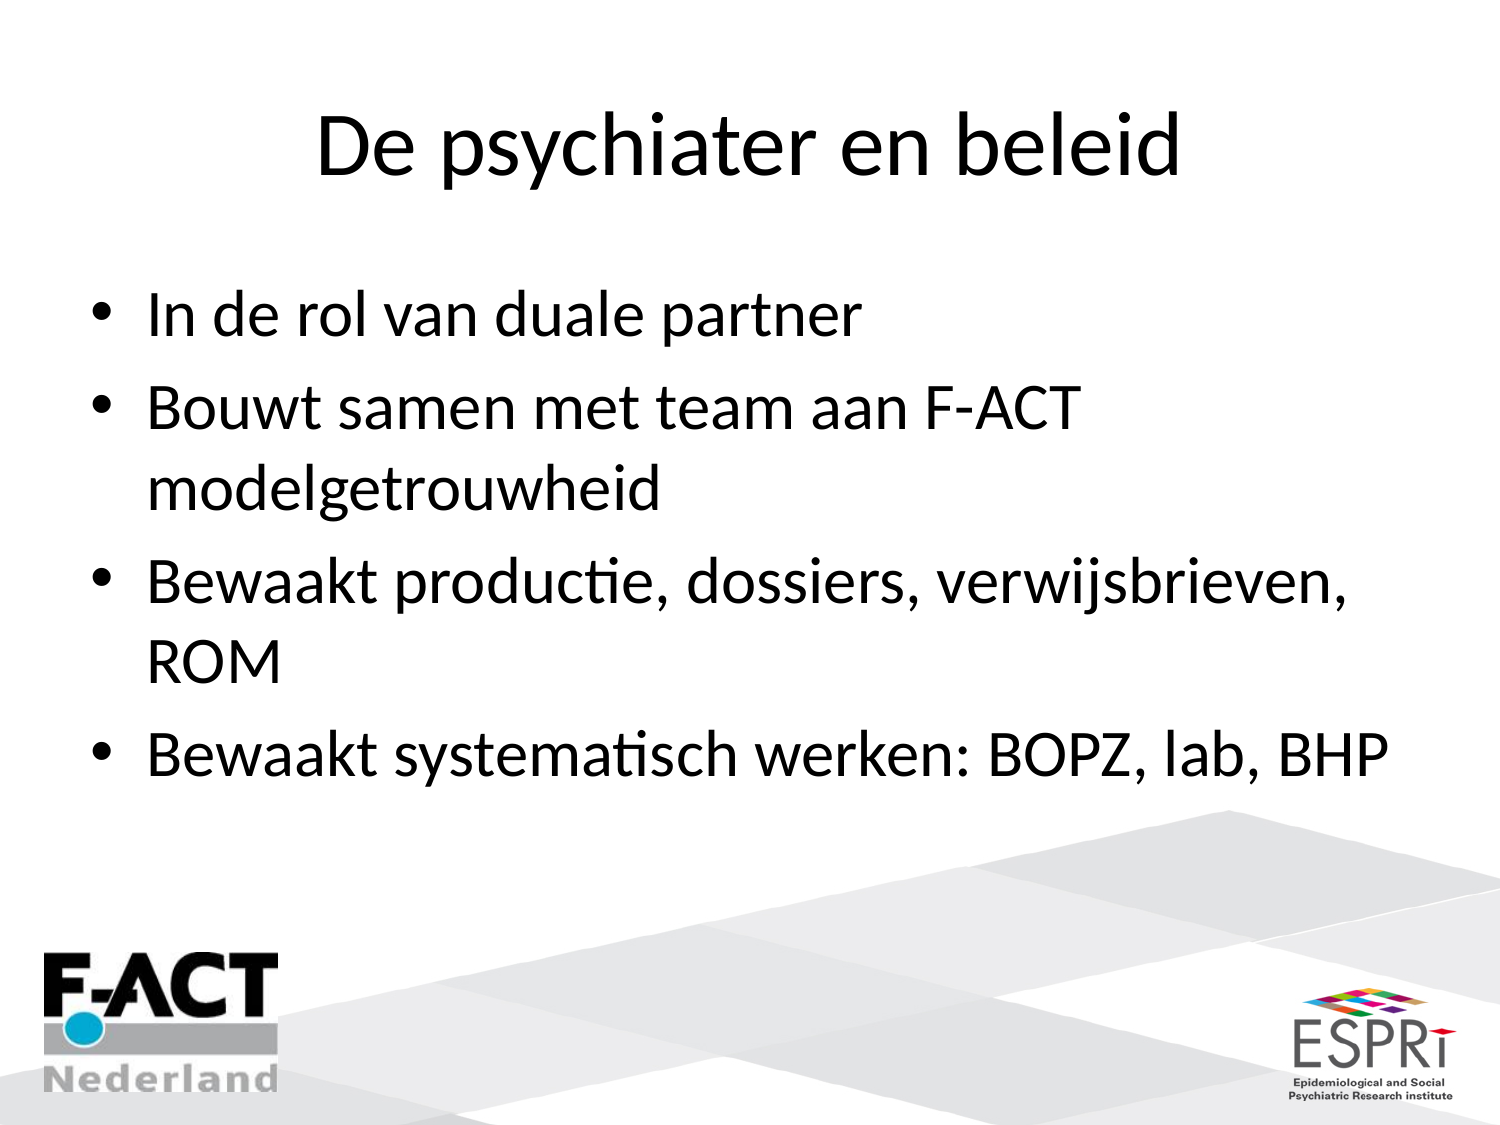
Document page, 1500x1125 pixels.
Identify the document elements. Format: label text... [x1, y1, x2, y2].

picture [0, 0, 1500, 1125]
title De psychiater en beleid [74, 44, 1426, 233]
list In de rol van duale partner Bouwt samen met team aan F-ACT modelgetrouwheid Bewaakt productie, dossiers, verwijsbrieven, ROM Bewaakt systematisch werken: BOPZ, lab, BHP [74, 262, 1426, 1006]
